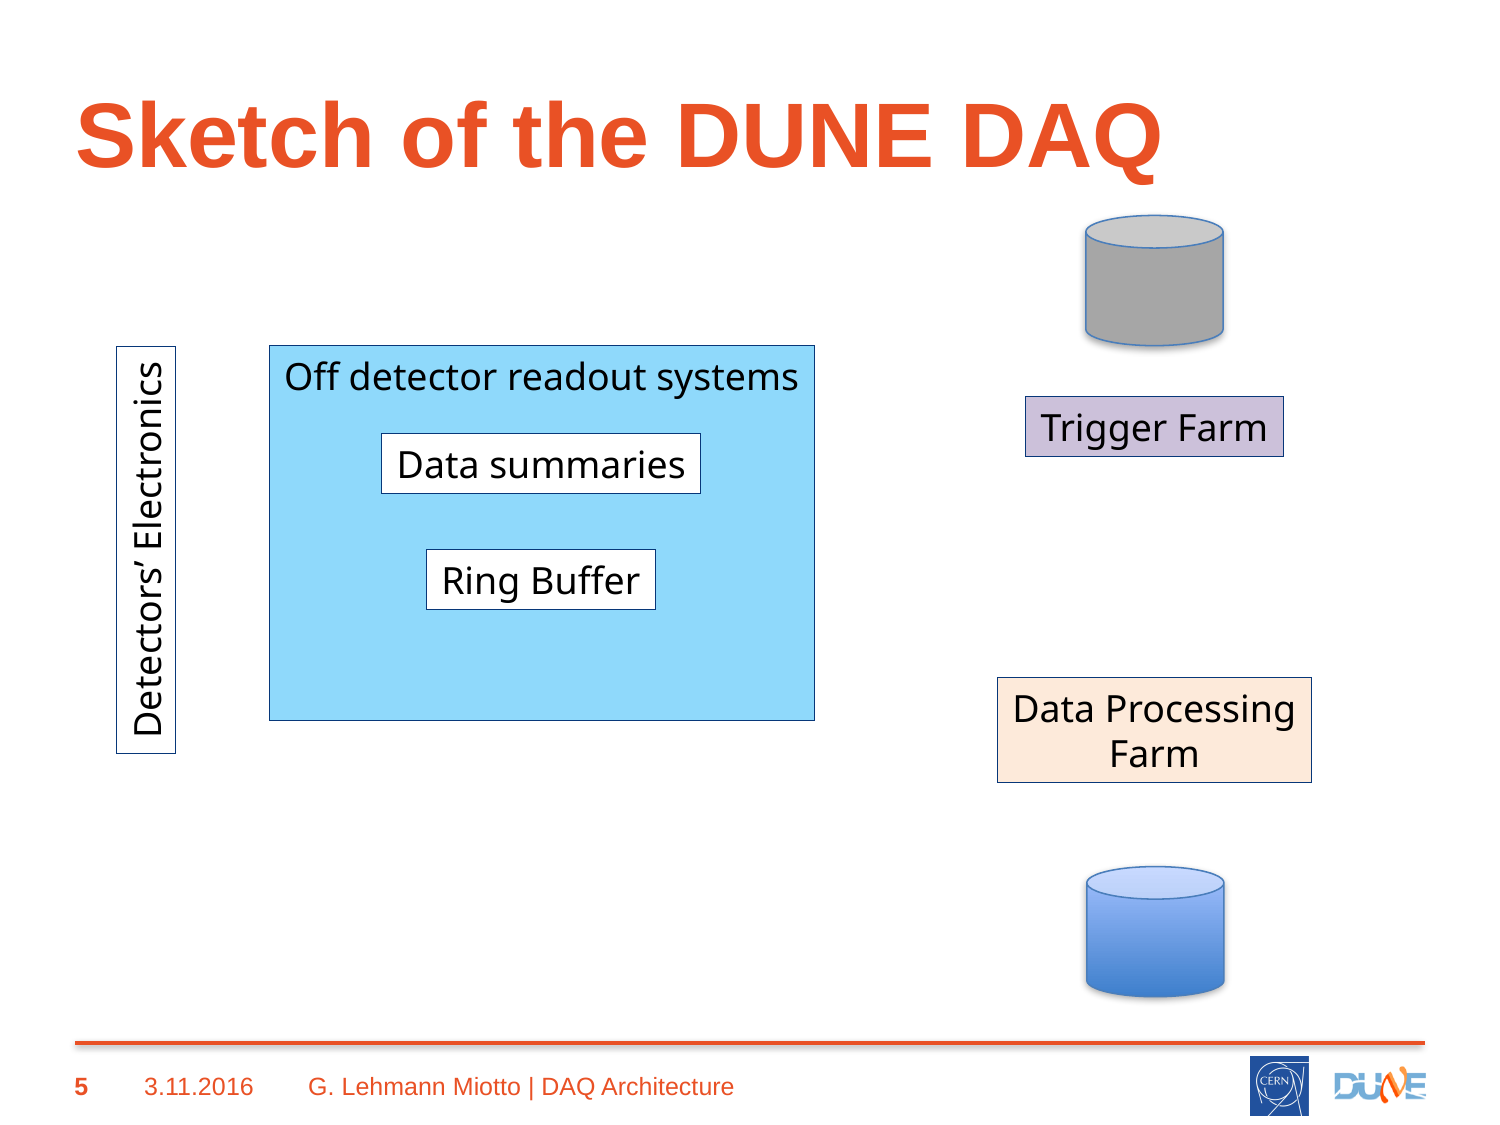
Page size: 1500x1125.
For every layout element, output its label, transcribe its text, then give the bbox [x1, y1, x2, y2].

slide_number 5 [74, 1074, 145, 1101]
picture [1333, 1064, 1427, 1104]
text_box [1085, 214, 1224, 347]
text_box Detectors’ Electronics [116, 346, 176, 754]
text_box Data Processing Farm [997, 677, 1312, 783]
text_box Trigger Farm [1025, 396, 1284, 457]
picture [1250, 1056, 1309, 1116]
text_box [1086, 865, 1225, 998]
text_box Ring Buffer [426, 549, 656, 610]
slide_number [145, 1074, 308, 1101]
title Sketch of the DUNE DAQ [75, 75, 1425, 183]
text_box Data summaries [381, 433, 701, 494]
footer G. Lehmann Miotto | DAQ Architecture [308, 1074, 1022, 1101]
text_box Off detector readout systems [269, 345, 815, 721]
